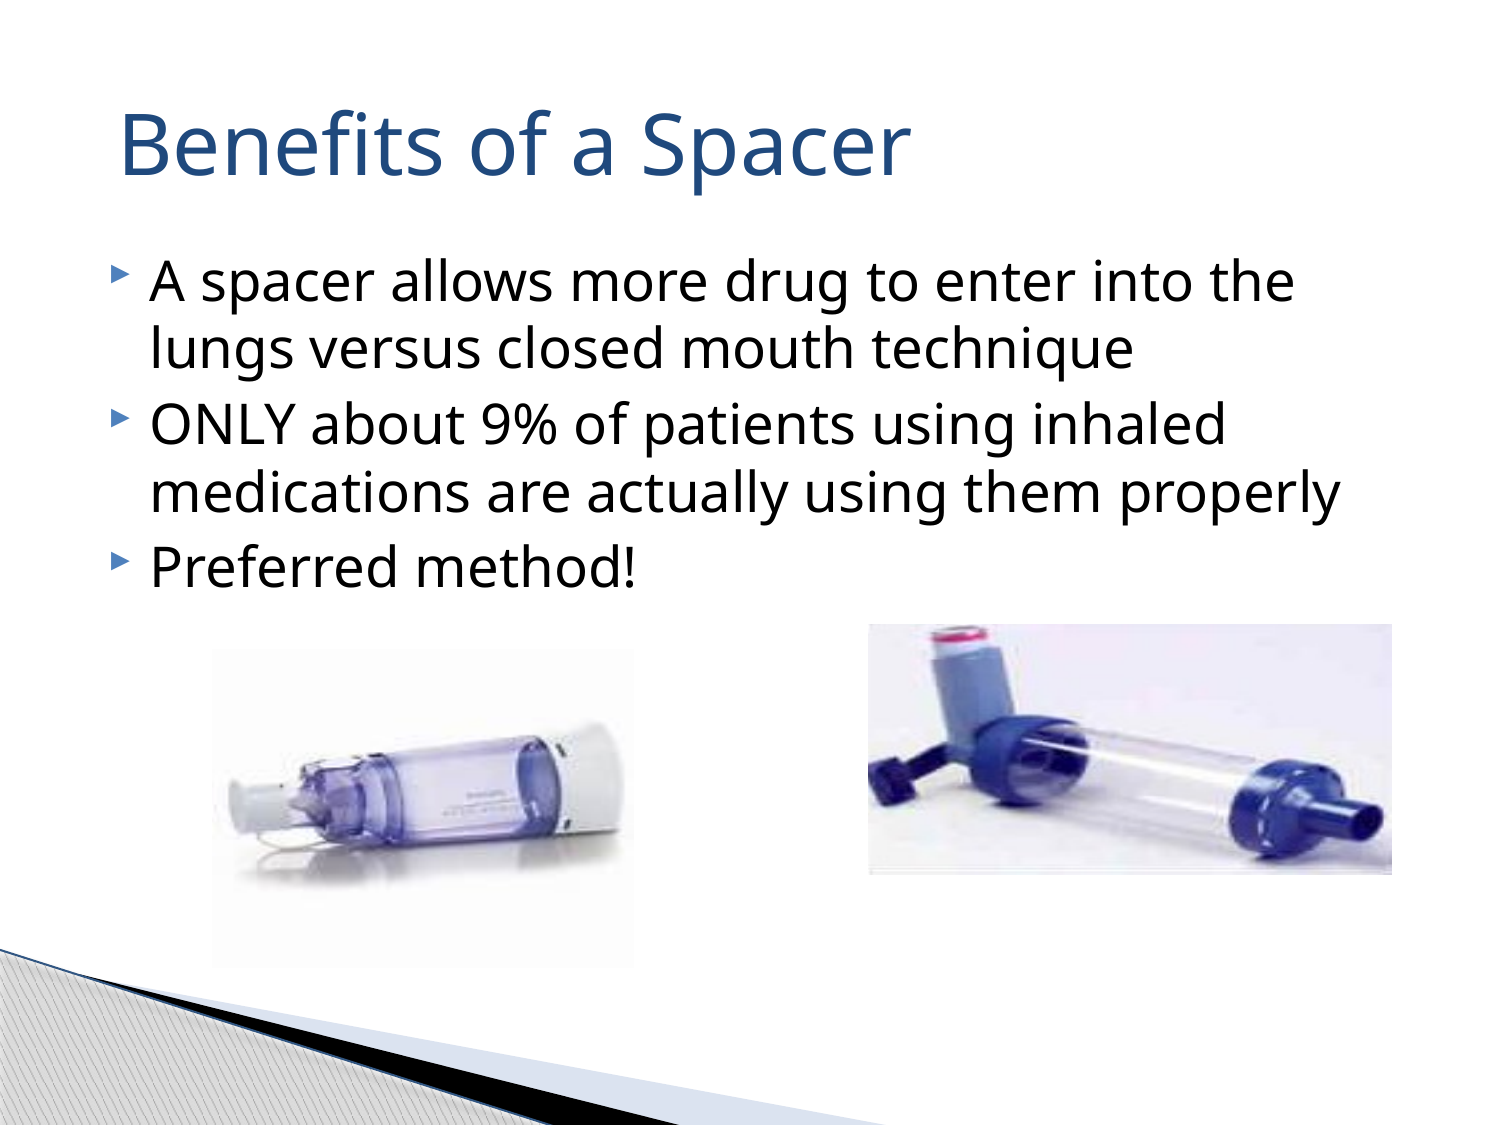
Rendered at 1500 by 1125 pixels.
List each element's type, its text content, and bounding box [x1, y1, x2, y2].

picture [212, 649, 634, 969]
picture [867, 624, 1392, 876]
title Benefits of a Spacer [102, 45, 1425, 238]
list A spacer allows more drug to enter into the lungs versus closed mouth technique ONLY about 9% of patients using inhaled medications are actually using them properly Preferred method! [75, 237, 1425, 980]
